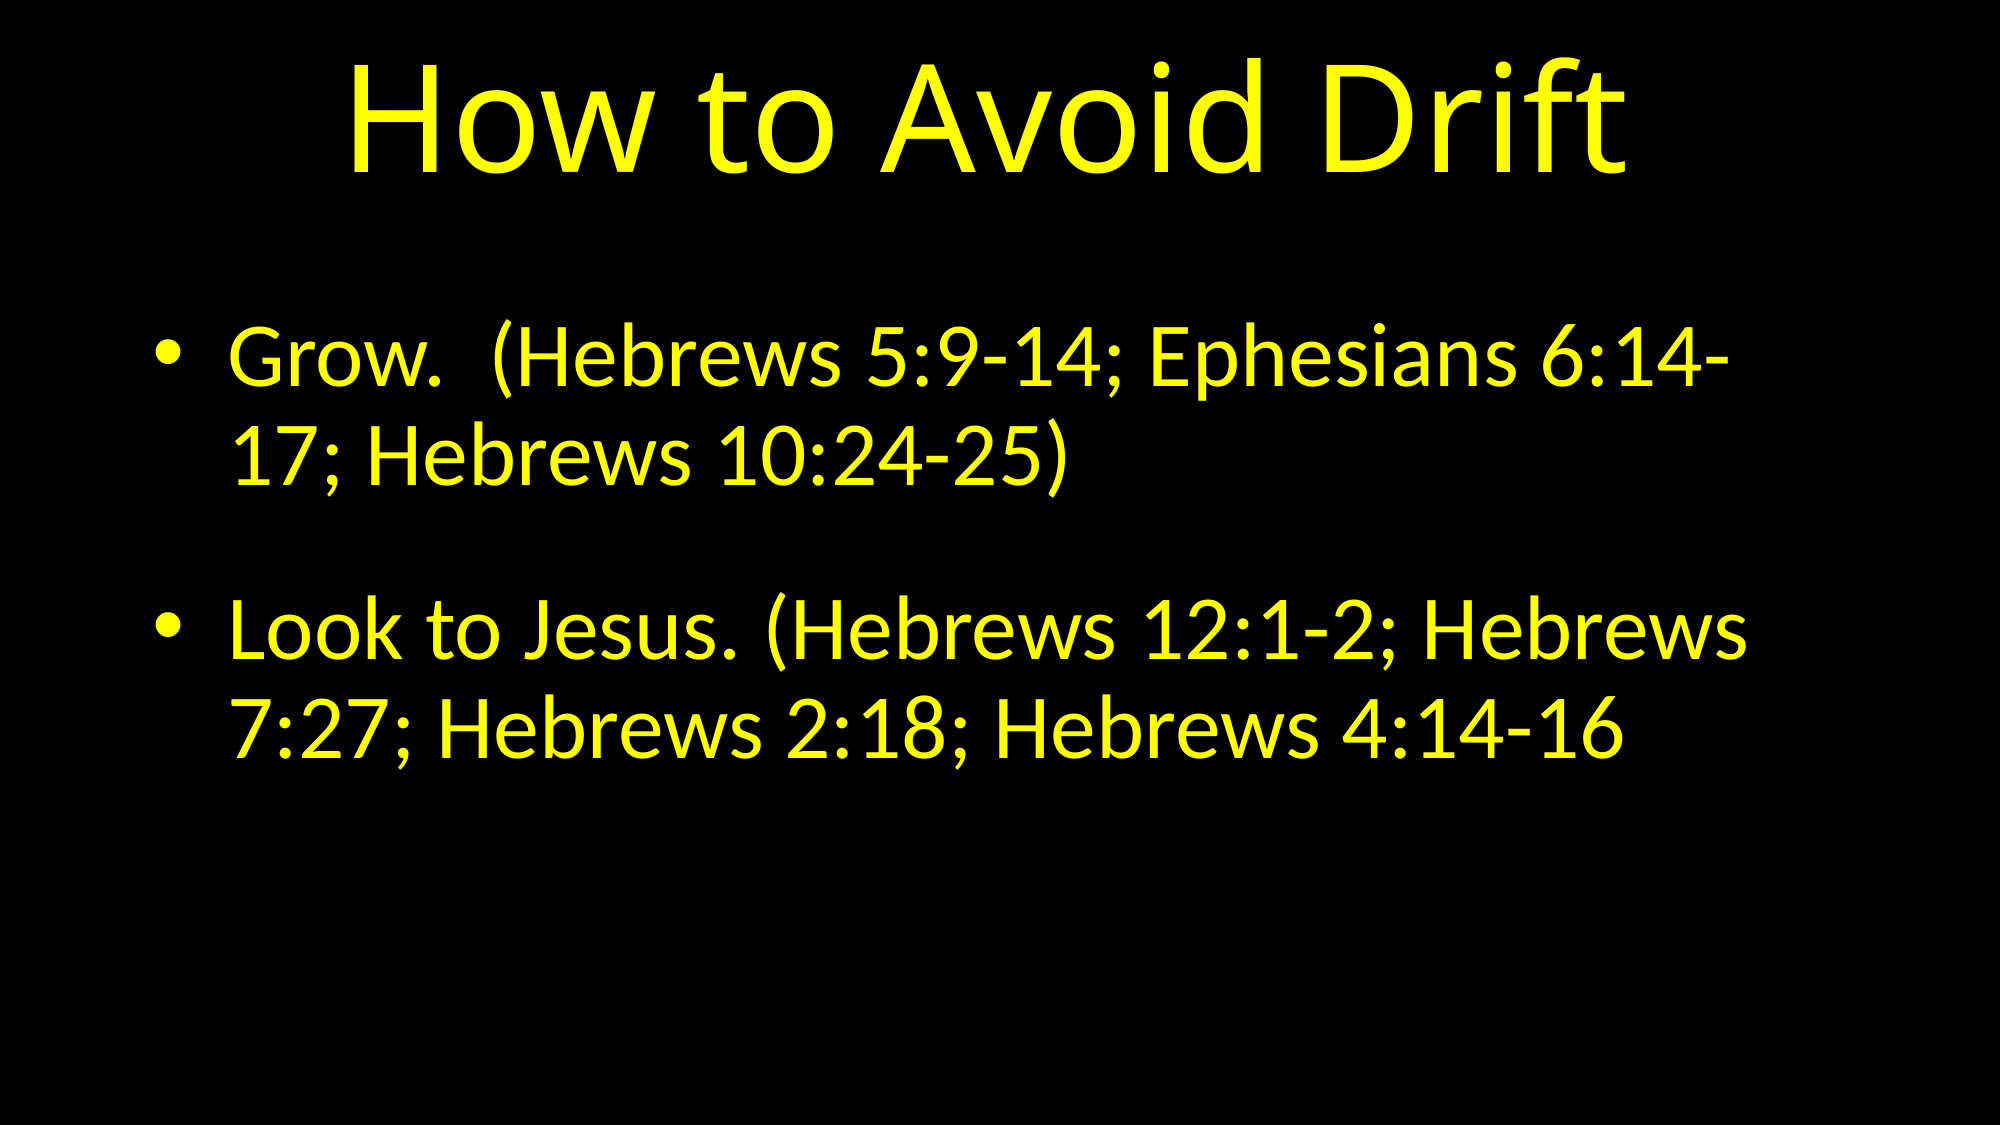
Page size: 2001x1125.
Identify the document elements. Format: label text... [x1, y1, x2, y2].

list Grow. (Hebrews 5:9-14; Ephesians 6:14-17; Hebrews 10:24-25) Look to Jesus. (Hebrews 12:1-2; Hebrews 7:27; Hebrews 2:18; Hebrews 4:14-16 [137, 299, 1863, 1014]
title How to Avoid Drift [122, 14, 1848, 233]
